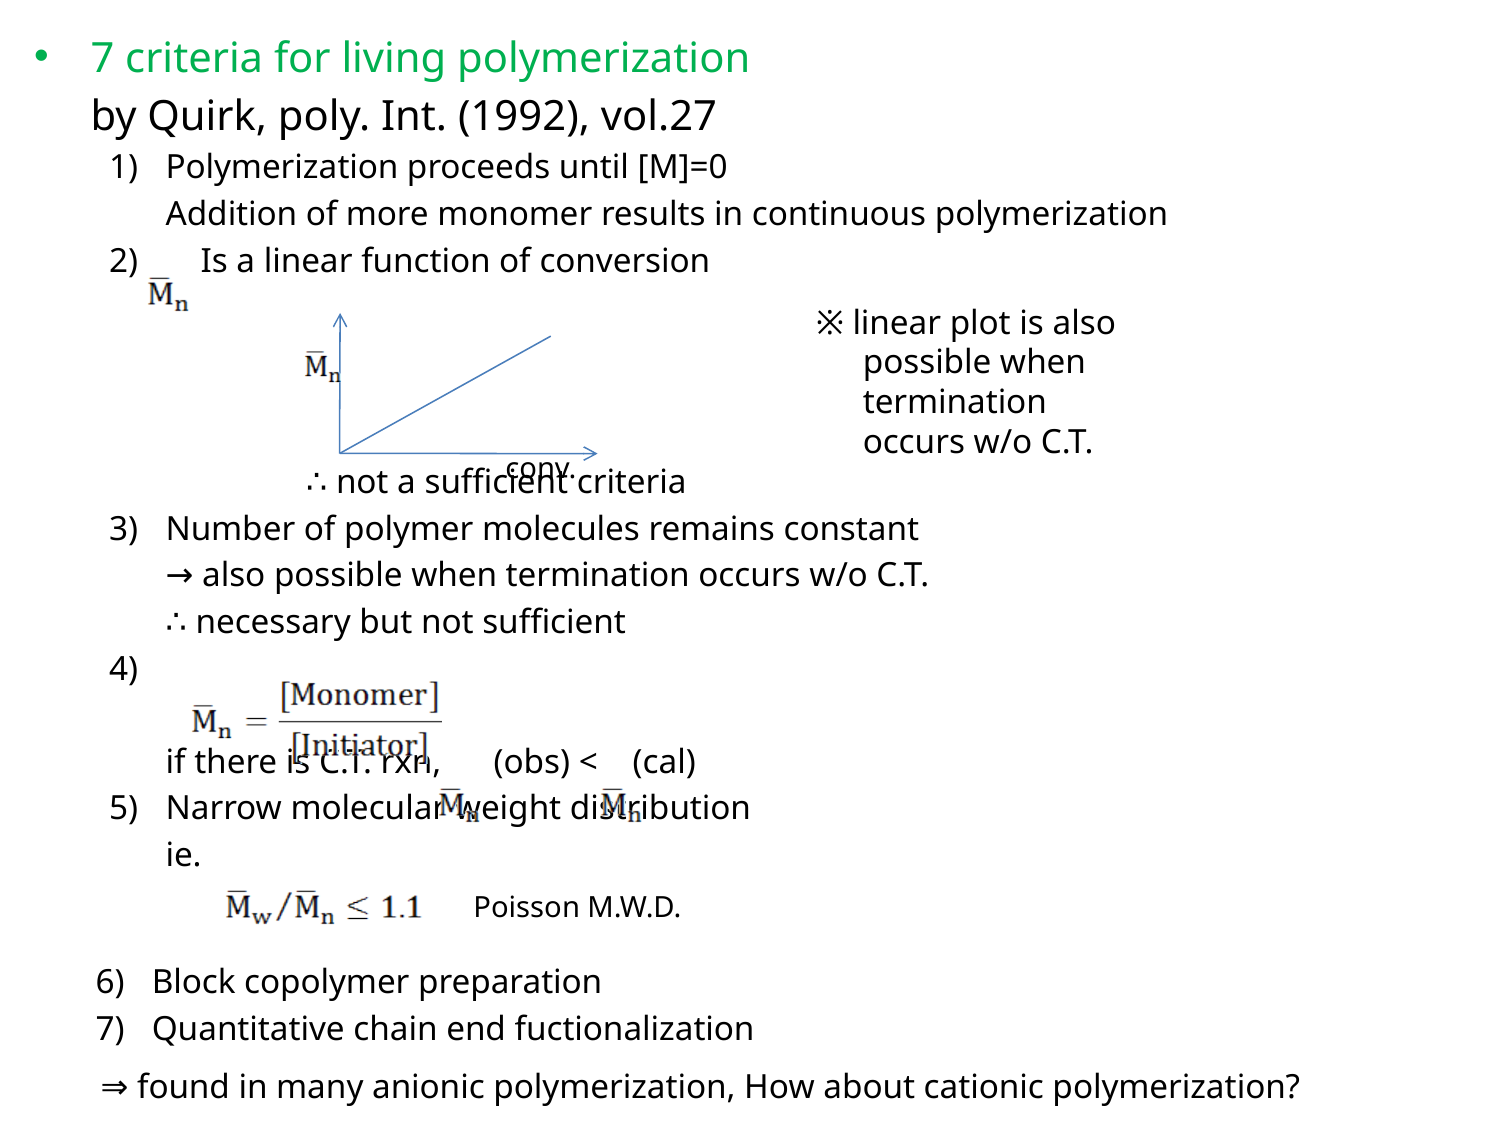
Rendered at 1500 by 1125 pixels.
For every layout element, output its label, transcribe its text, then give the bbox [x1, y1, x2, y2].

list 7 criteria for living polymerization by Quirk, poly. Int. (1992), vol.27 1) Polymerization proceeds until [M]=0 Addition of more monomer results in continuous polymerization 2) Is a linear function of conversion ∴ not a sufficient criteria Number of polymer molecules remains constant → also possible when termination occurs w/o C.T. ∴ necessary but not sufficient 4) if there is C.T. rxn, (obs) < (cal) Narrow molecular weight distribution ie. [19, 115, 1370, 157]
list 7 criteria for living polymerization by Quirk, poly. Int. (1992), vol.27 1) Polymerization proceeds until [M]=0 Addition of more monomer results in continuous polymerization 2) Is a linear function of conversion ∴ not a sufficient criteria Number of polymer molecules remains constant → also possible when termination occurs w/o C.T. ∴ necessary but not sufficient 4) if there is C.T. rxn, (obs) < (cal) Narrow molecular weight distribution ie. [19, 75, 1370, 113]
picture [600, 784, 645, 824]
text_box ※ linear plot is also possible when termination occurs w/o C.T. [726, 293, 1149, 468]
text_box Poisson M.W.D. [458, 880, 697, 931]
picture [438, 784, 483, 824]
text_box Block copolymer preparation 7) Quantitative chain end fuctionalization [5, 952, 1379, 1054]
picture [224, 886, 424, 926]
text_box [0, 0, 1500, 75]
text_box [304, 312, 598, 493]
list 7 criteria for living polymerization by Quirk, poly. Int. (1992), vol.27 1) Polymerization proceeds until [M]=0 Addition of more monomer results in continuous polymerization 2) Is a linear function of conversion ∴ not a sufficient criteria Number of polymer molecules remains constant → also possible when termination occurs w/o C.T. ∴ necessary but not sufficient 4) if there is C.T. rxn, (obs) < (cal) Narrow molecular weight distribution ie. [19, 158, 1370, 952]
picture [147, 273, 192, 314]
picture [191, 680, 442, 764]
text_box ⇒ found in many anionic polymerization, How about cationic polymerization? [10, 1057, 1500, 1113]
